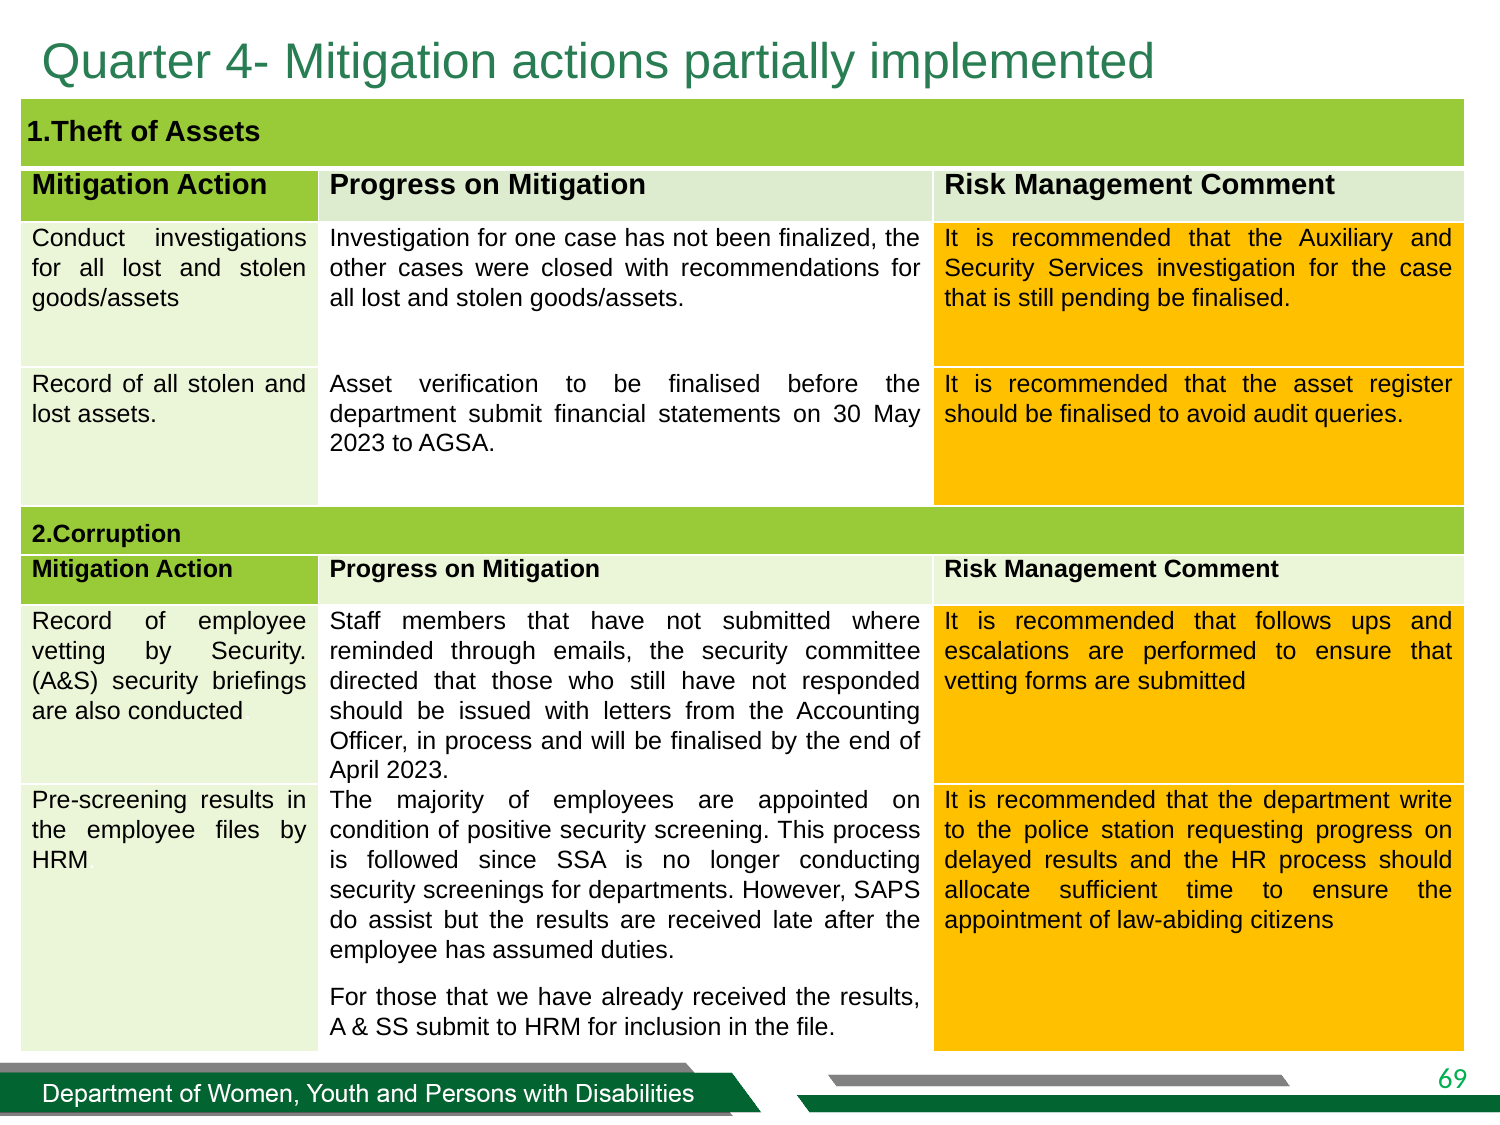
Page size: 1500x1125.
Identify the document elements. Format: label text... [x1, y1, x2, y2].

table_cell Staff members that have not submitted where reminded through emails, the security committee directed that those who still have not responded should be issued with letters from the Accounting Officer, in process and will be finalised by the end of April 2023. [319, 606, 932, 783]
table_cell Record of employee vetting by Security. (A&S) security briefings are also conducted. [21, 606, 318, 783]
table_cell Risk Management Comment [934, 171, 1464, 221]
table_cell Record of all stolen and lost assets. [21, 368, 318, 505]
table_header 1.Theft of Assets [21, 99, 1464, 166]
table_cell Mitigation Action [21, 171, 318, 221]
table_cell It is recommended that the asset register should be finalised to avoid audit queries. [934, 368, 1464, 505]
table_cell Investigation for one case has not been finalized, the other cases were closed with recommendations for all lost and stolen goods/assets. [319, 223, 932, 366]
table_cell Pre-screening results in the employee files by HRM. [21, 785, 318, 1051]
table_cell It is recommended that the department write to the police station requesting progress on delayed results and the HR process should allocate sufficient time to ensure the appointment of law-abiding citizens [934, 785, 1464, 1051]
table_cell Risk Management Comment [934, 556, 1464, 604]
picture [0, 45, 1500, 1125]
table_cell It is recommended that the Auxiliary and Security Services investigation for the case that is still pending be finalised. [934, 223, 1464, 366]
table_cell Progress on Mitigation [319, 171, 932, 221]
text_box Quarter 4- Mitigation actions partially implemented [26, 28, 1171, 98]
table_cell Progress on Mitigation [319, 556, 932, 604]
table_cell It is recommended that follows ups and escalations are performed to ensure that vetting forms are submitted [934, 606, 1464, 783]
table_cell Conduct investigations for all lost and stolen goods/assets [21, 223, 318, 366]
table_cell Mitigation Action [21, 556, 318, 604]
table_cell The majority of employees are appointed on condition of positive security screening. This process is followed since SSA is no longer conducting security screenings for departments. However, SAPS do assist but the results are received late after the employee has assumed duties. For those that we have already received the results, A & SS submit to HRM for inclusion in the file. [319, 785, 932, 1051]
table_cell Asset verification to be finalised before the department submit financial statements on 30 May 2023 to AGSA. [319, 368, 932, 505]
table_cell 2.Corruption [21, 507, 1464, 554]
